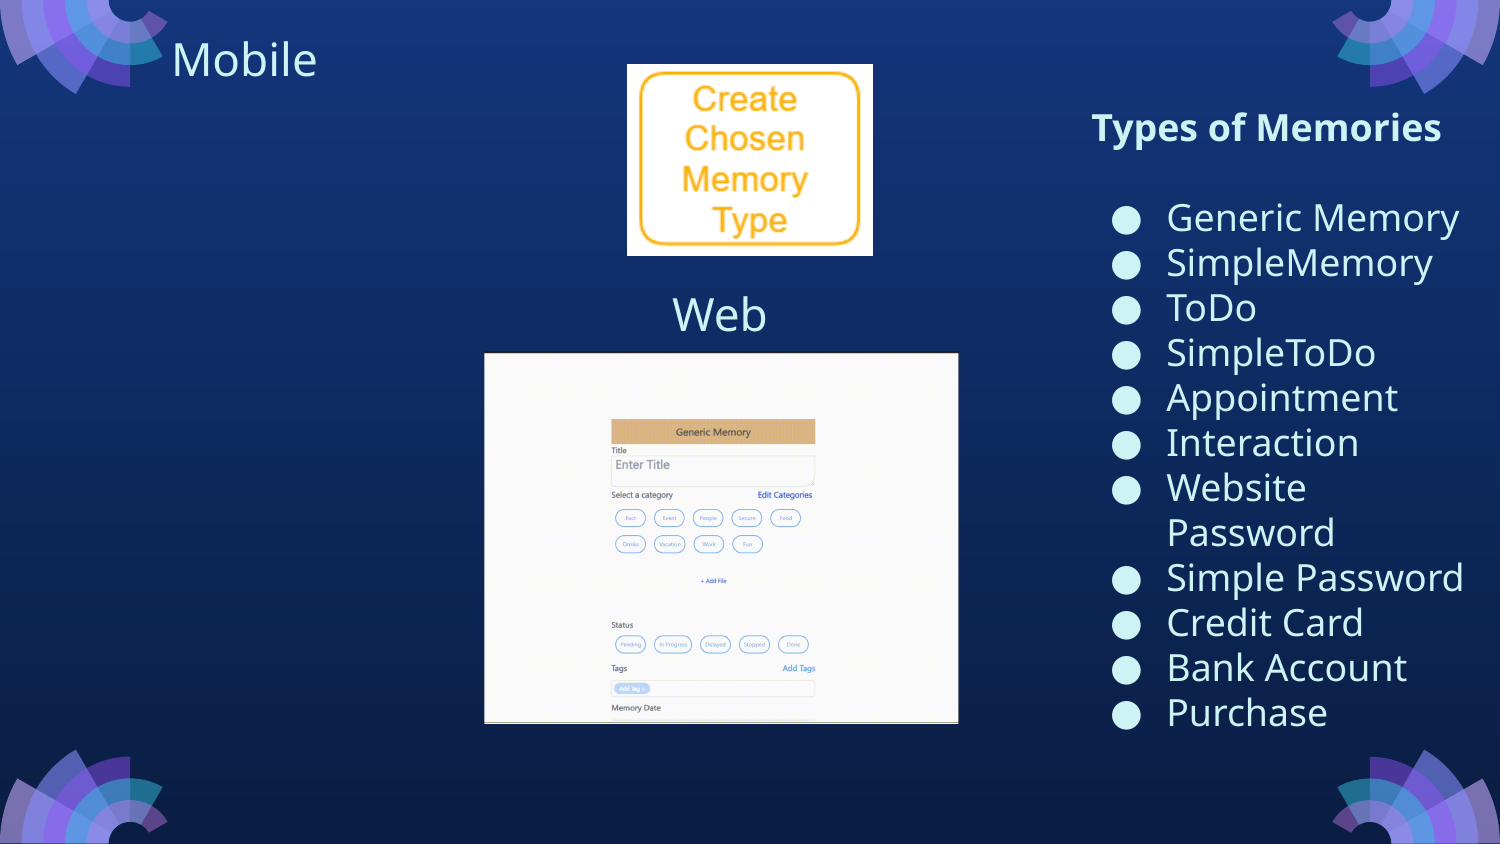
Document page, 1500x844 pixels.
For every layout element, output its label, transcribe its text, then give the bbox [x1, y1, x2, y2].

picture [627, 64, 873, 256]
text_box Mobile [155, 15, 403, 76]
text_box Web [657, 271, 786, 336]
picture [483, 351, 959, 725]
picture [69, 94, 416, 824]
text_box Types of Memories Generic Memory SimpleMemory ToDo SimpleToDo Appointment Interaction Website Password Simple Password Credit Card Bank Account Purchase [1076, 88, 1483, 794]
